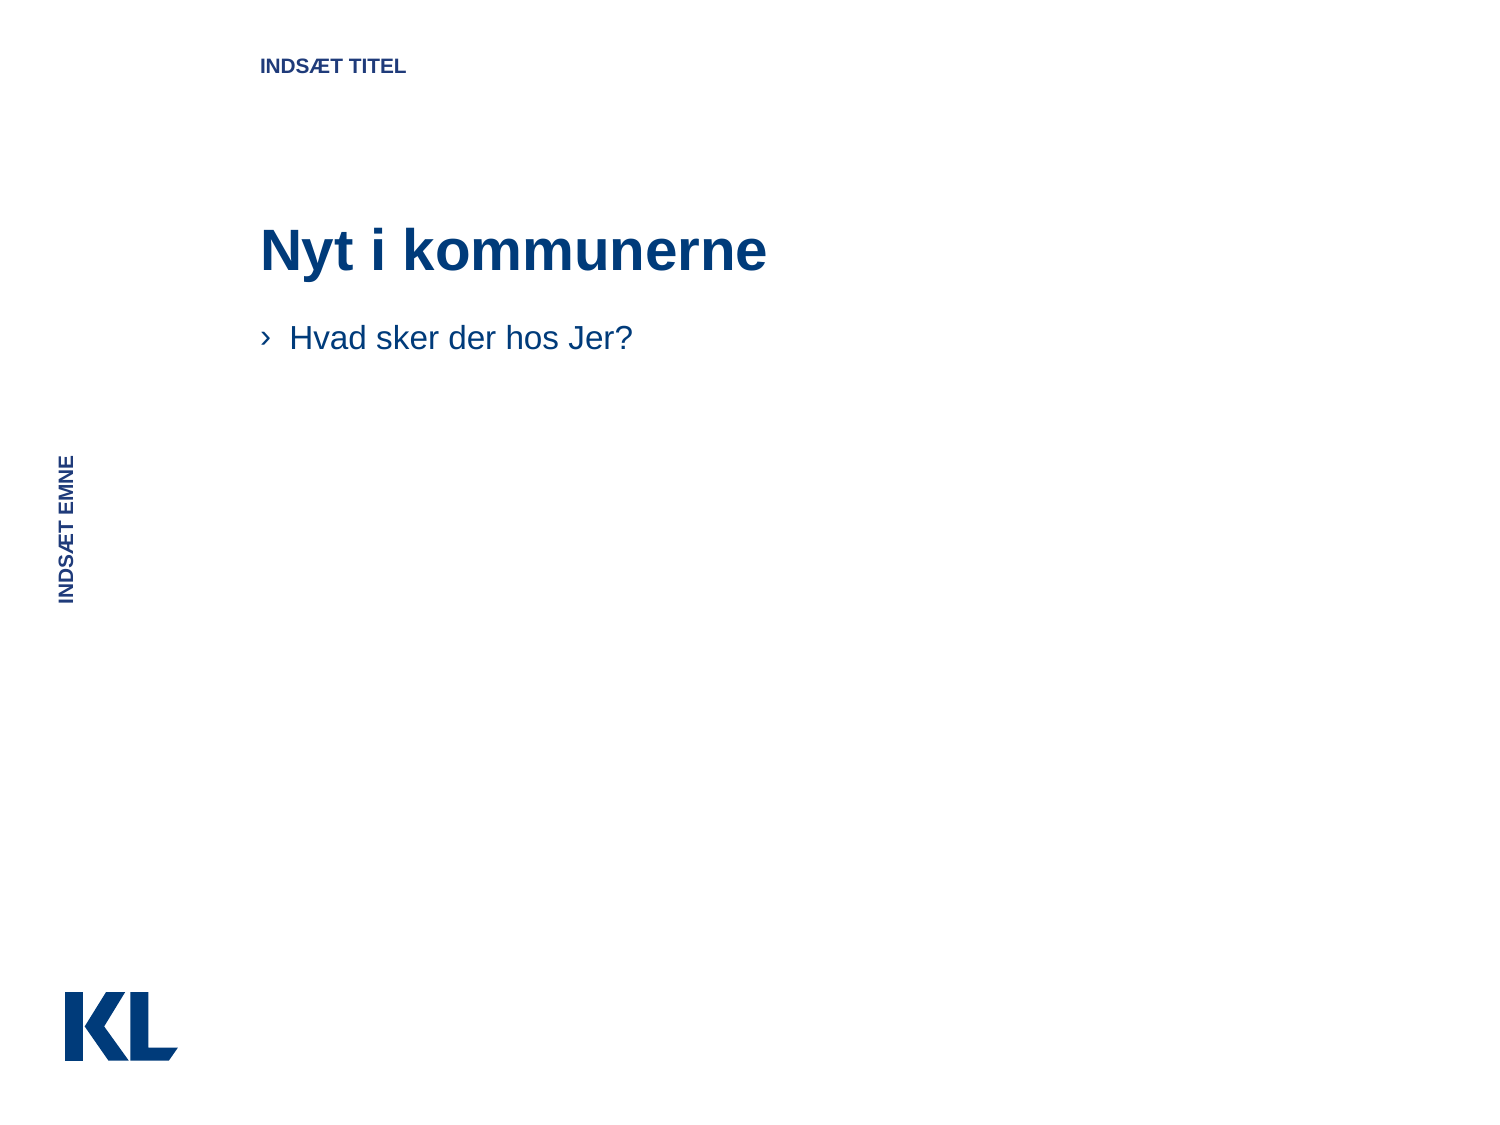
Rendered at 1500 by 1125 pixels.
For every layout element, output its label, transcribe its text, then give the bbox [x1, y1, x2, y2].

title Nyt i kommunerne [259, 129, 1371, 282]
slide_number INDSÆT TITEL [259, 0, 1371, 129]
footer INDSÆT EMNE [0, 129, 130, 931]
list Hvad sker der hos Jer? [259, 314, 1371, 931]
